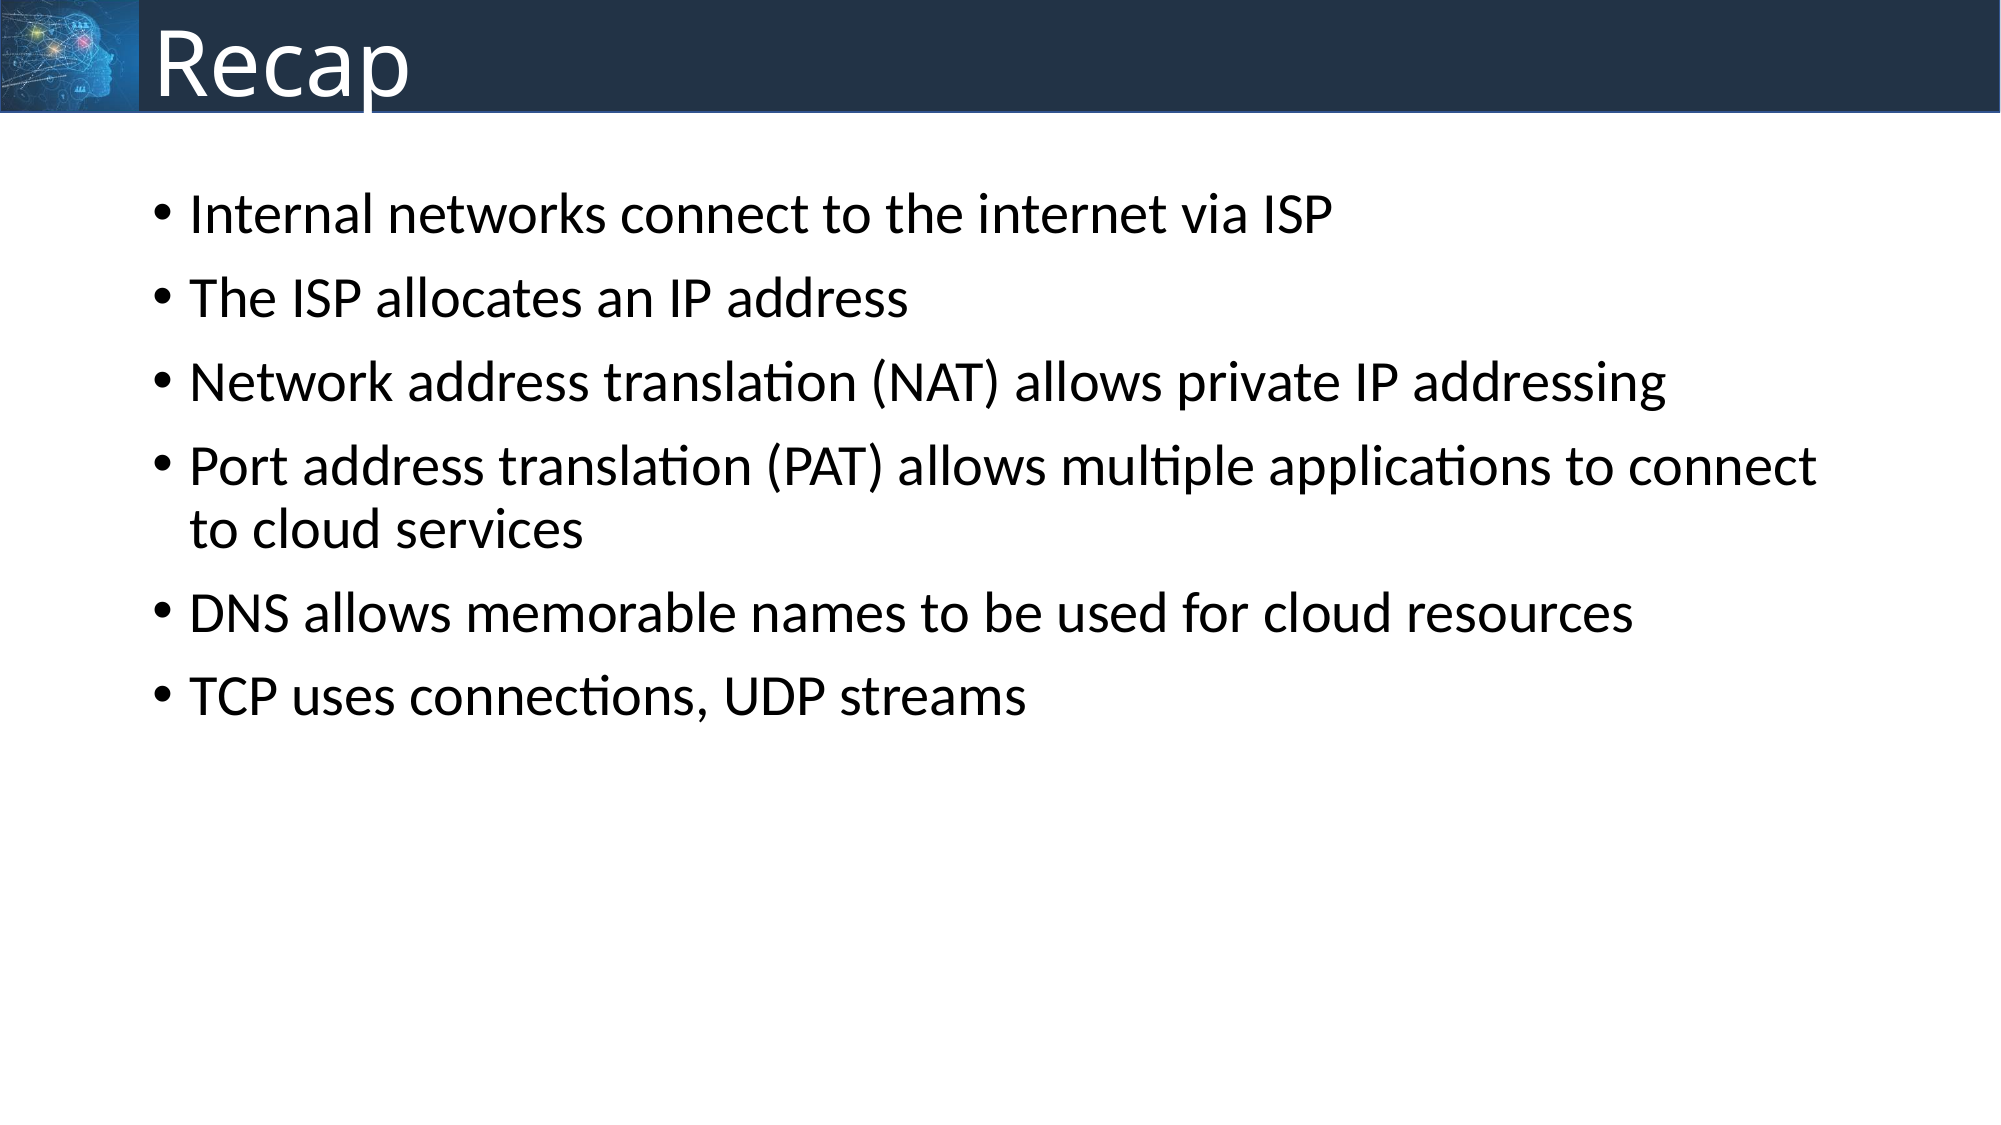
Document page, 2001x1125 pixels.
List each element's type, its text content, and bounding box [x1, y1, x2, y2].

title Recap [137, 0, 1863, 176]
picture [2, 0, 137, 111]
list Internal networks connect to the internet via ISP The ISP allocates an IP address Network address translation (NAT) allows private IP addressing Port address translation (PAT) allows multiple applications to connect to cloud services DNS allows memorable names to be used for cloud resources TCP uses connections, UDP streams [137, 176, 1863, 890]
